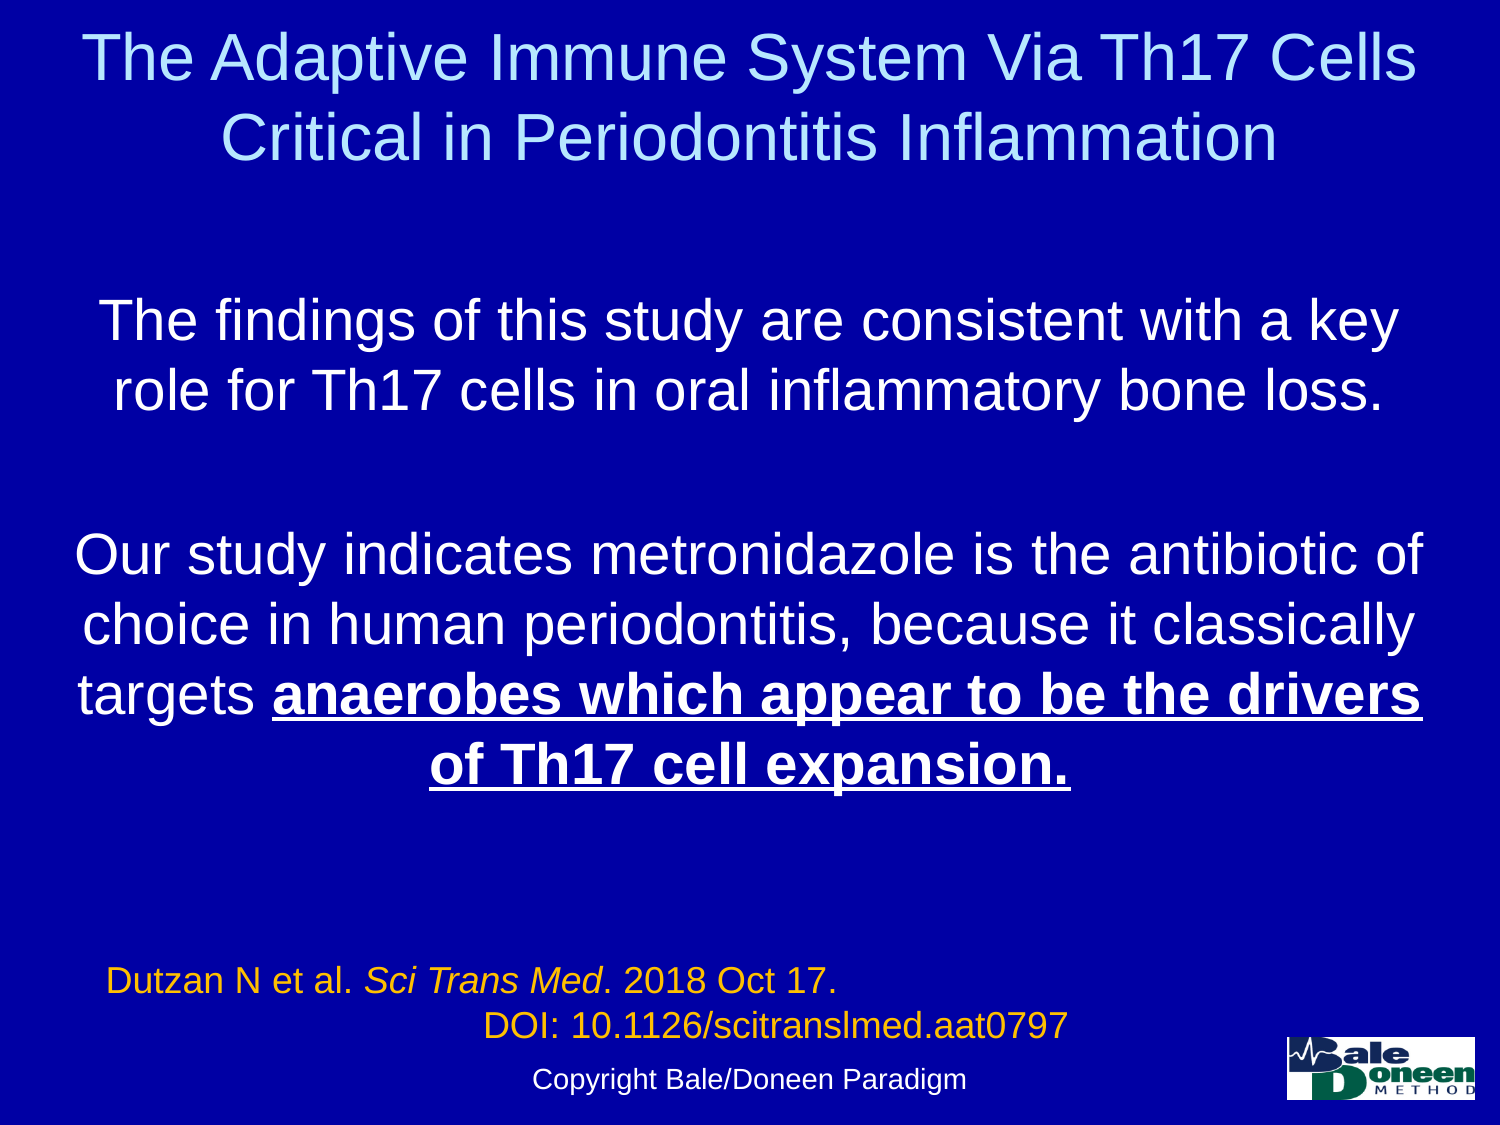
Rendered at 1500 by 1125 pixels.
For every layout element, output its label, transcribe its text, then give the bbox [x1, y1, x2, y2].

footer Copyright Bale/Doneen Paradigm [512, 1099, 988, 1103]
text_box Dutzan N et al. Sci Trans Med. 2018 Oct 17. DOI: 10.1126/scitranslmed.aat0797 [87, 948, 1413, 1099]
title The Adaptive Immune System Via Th17 Cells Critical in Periodontitis Inflammation [0, 0, 1500, 188]
list The findings of this study are consistent with a key role for Th17 cells in oral inflammatory bone loss. Our study indicates metronidazole is the antibiotic of choice in human periodontitis, because it classically targets anaerobes which appear to be the drivers of Th17 cell expansion. [49, 274, 1451, 947]
picture [1287, 1037, 1475, 1100]
